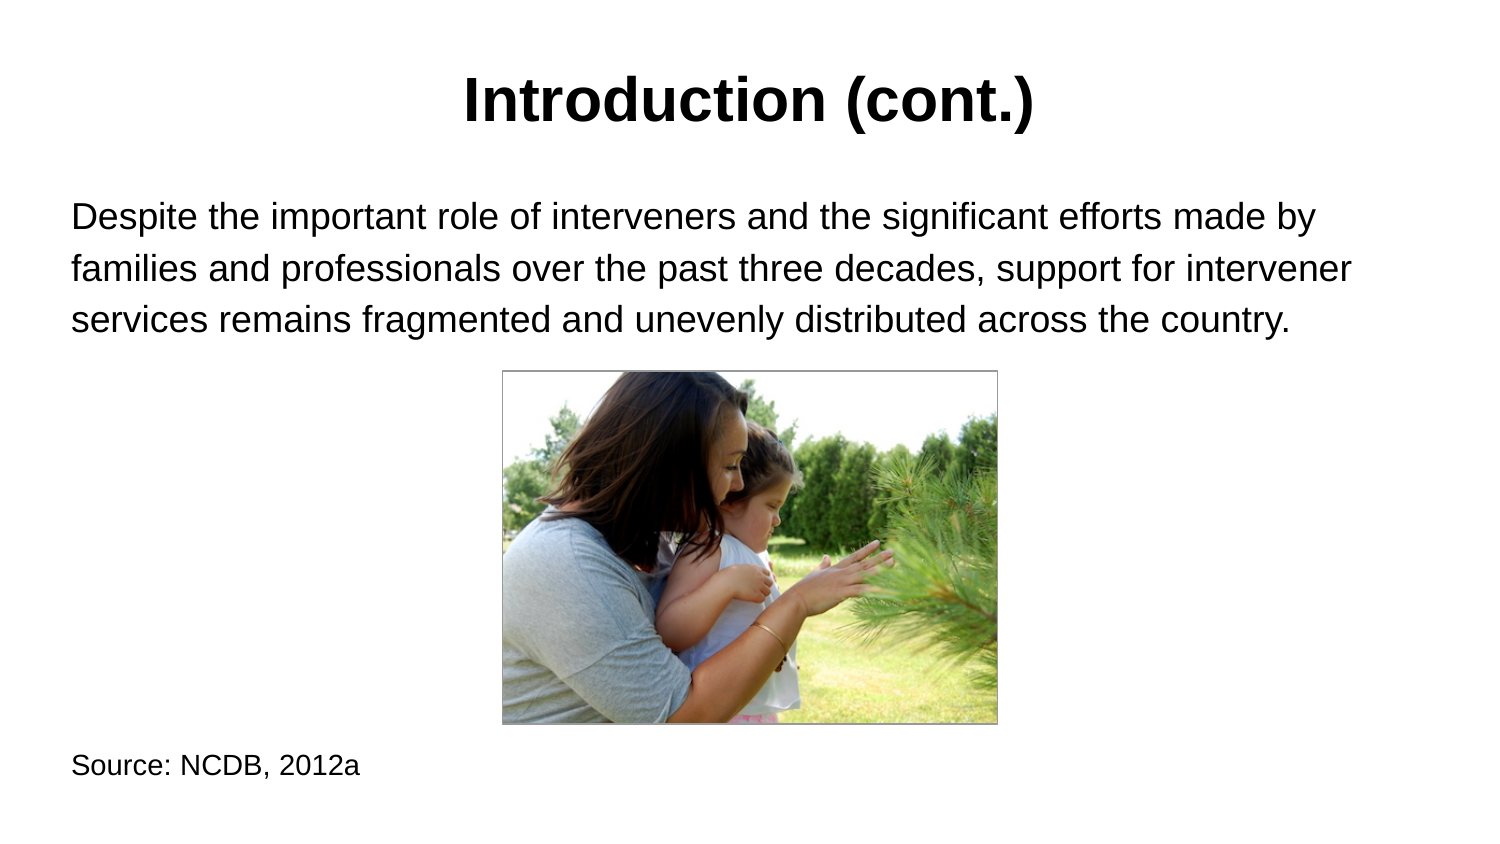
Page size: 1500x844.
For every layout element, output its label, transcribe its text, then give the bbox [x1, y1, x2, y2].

title Introduction (cont.) [51, 44, 1449, 115]
picture [503, 371, 997, 724]
list Despite the important role of interveners and the significant efforts made by families and professionals over the past three decades, support for intervener services remains fragmented and unevenly distributed across the country. Source: NCDB, 2012a [56, 125, 1405, 758]
